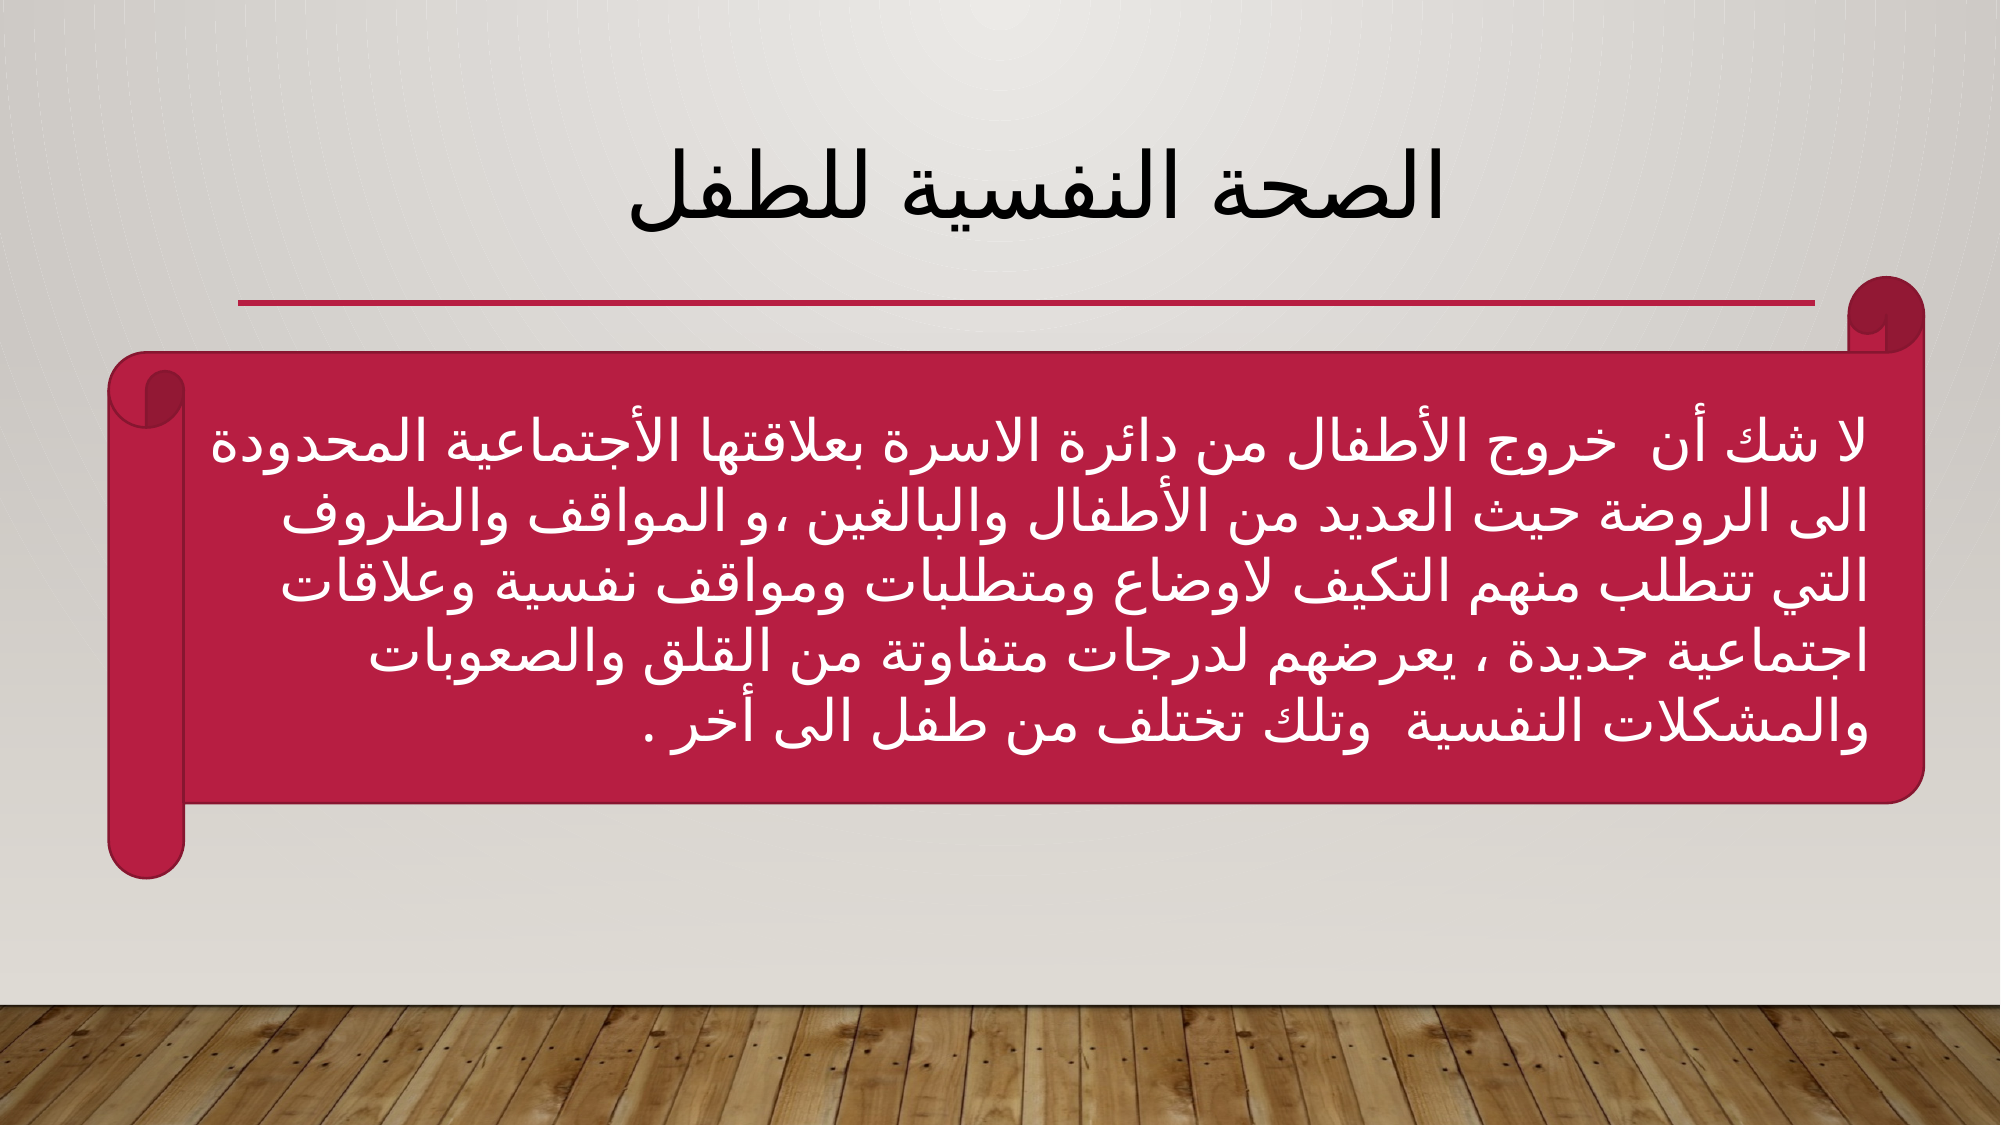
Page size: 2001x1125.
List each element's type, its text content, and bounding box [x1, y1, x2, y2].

text_box لا شك أن خروج الأطفال من دائرة الاسرة بعلاقتها الأجتماعية المحدودة الى الروضة حيث العديد من الأطفال والبالغين ،و المواقف والظروف التي تتطلب منهم التكيف لاوضاع ومتطلبات ومواقف نفسية وعلاقات اجتماعية جديدة ، يعرضهم لدرجات متفاوتة من القلق والصعوبات والمشكلات النفسية وتلك تختلف من طفل الى أخر . [107, 275, 1926, 880]
title الصحة النفسية للطفل [238, 131, 1814, 305]
picture [0, 1005, 2000, 1125]
